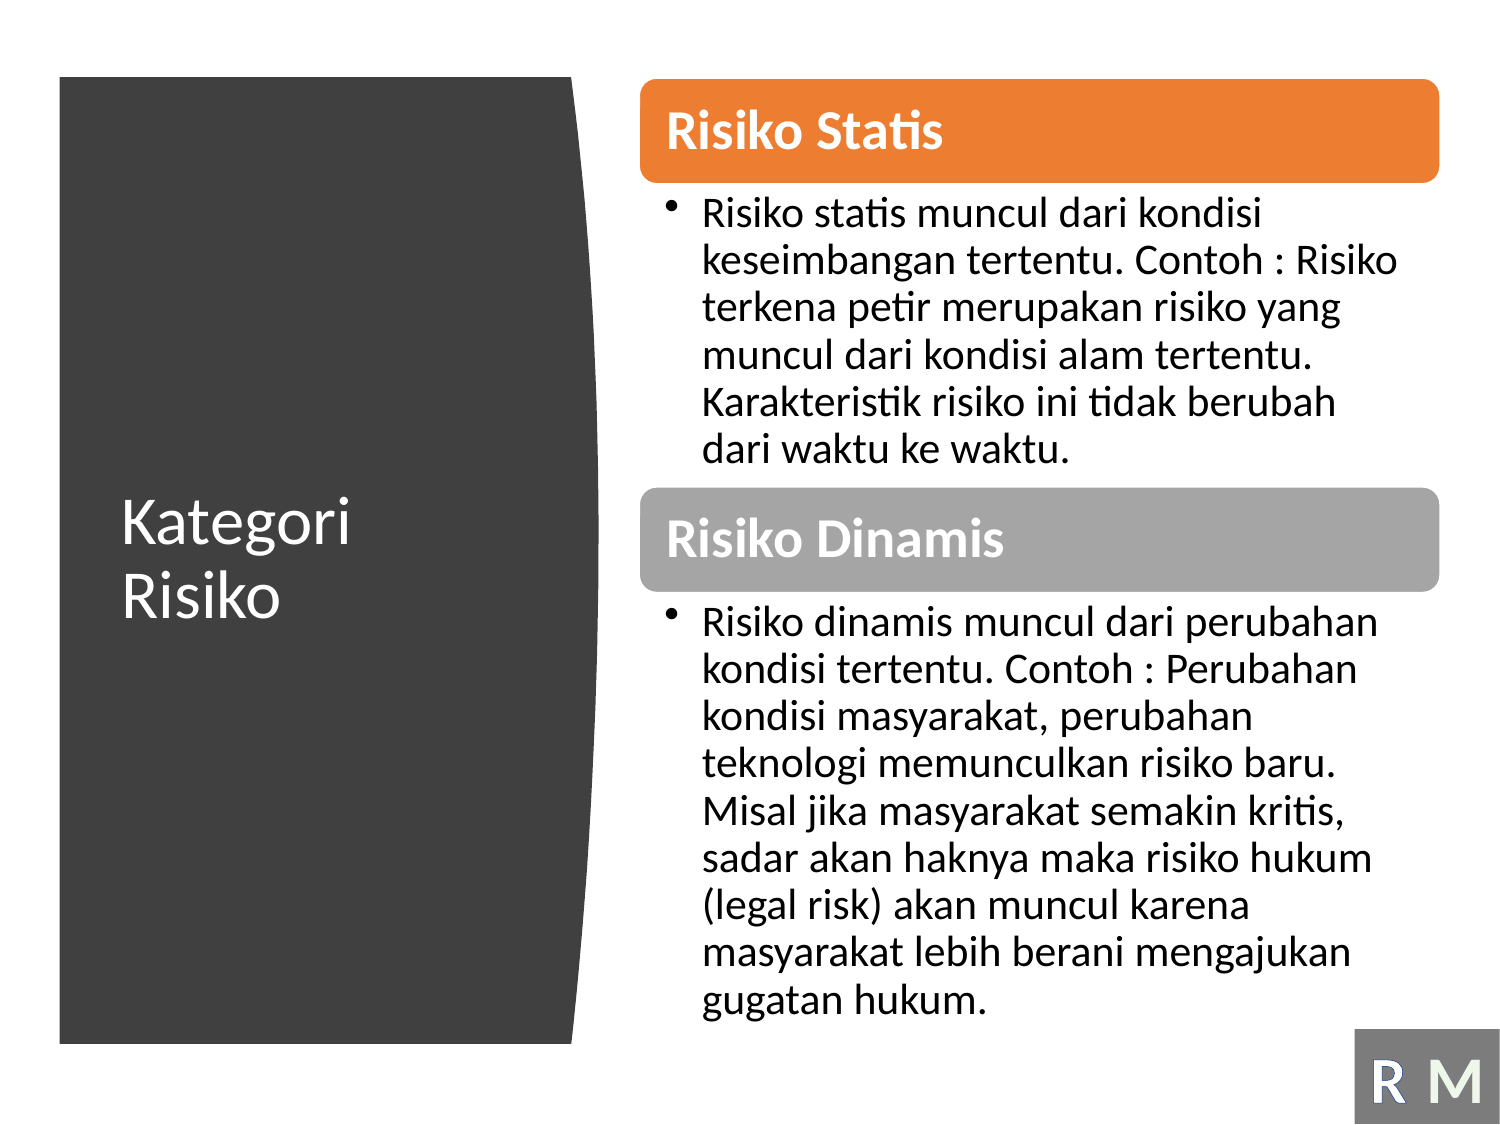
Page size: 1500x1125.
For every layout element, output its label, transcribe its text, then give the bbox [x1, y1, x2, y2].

title Kategori Risiko [106, 166, 527, 953]
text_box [638, 77, 1441, 1043]
text_box [58, 76, 600, 1045]
